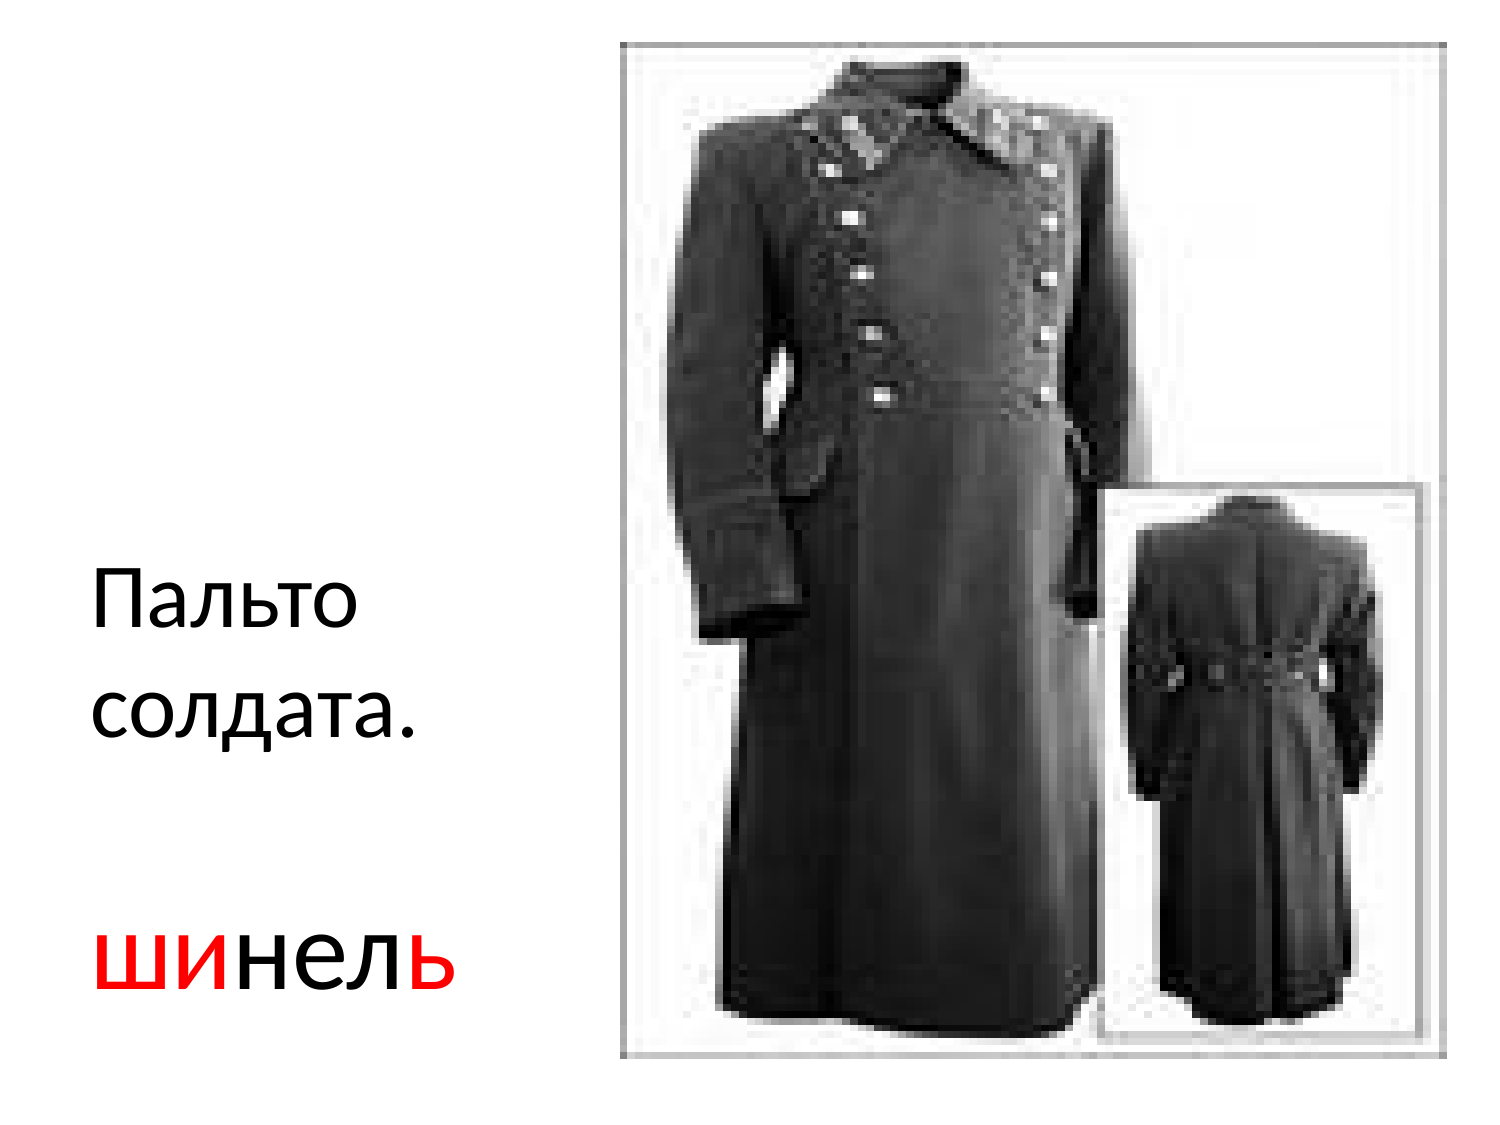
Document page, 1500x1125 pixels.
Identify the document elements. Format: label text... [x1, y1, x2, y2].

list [619, 42, 1448, 1059]
title Пальто солдата. [75, 44, 569, 764]
list шинель [75, 869, 569, 1005]
